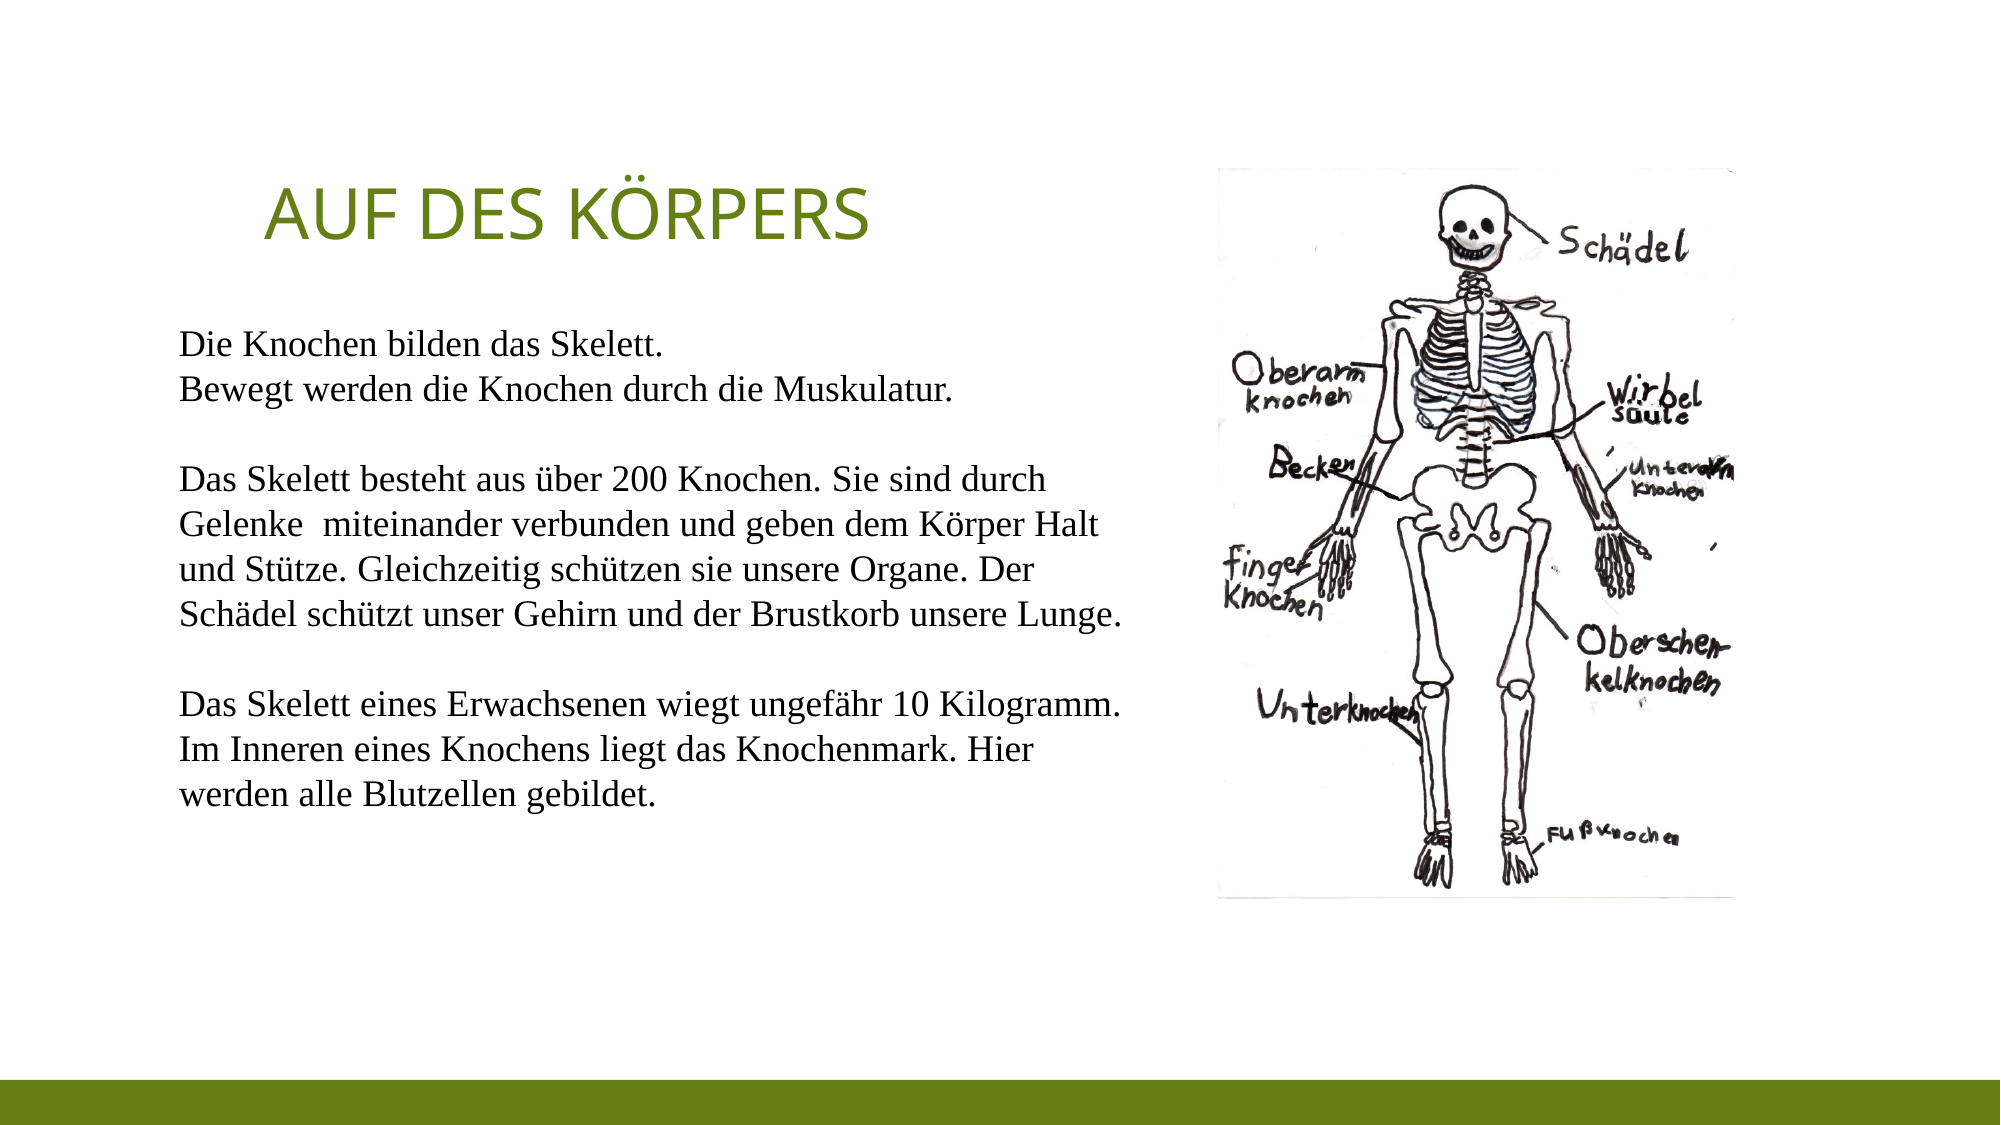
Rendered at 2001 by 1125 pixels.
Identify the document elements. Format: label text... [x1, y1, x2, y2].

title Auf des Körpers [249, 75, 1750, 263]
text_box Die Knochen bilden das Skelett. Bewegt werden die Knochen durch die Muskulatur. Das Skelett besteht aus über 200 Knochen. Sie sind durch Gelenke miteinander verbunden und geben dem Körper Halt und Stütze. Gleichzeitig schützen sie unsere Organe. Der Schädel schützt unser Gehirn und der Brustkorb unsere Lunge. Das Skelett eines Erwachsenen wiegt ungefähr 10 Kilogramm. Im Inneren eines Knochens liegt das Knochenmark. Hier werden alle Blutzellen gebildet. [164, 311, 1164, 821]
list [1217, 168, 1736, 901]
